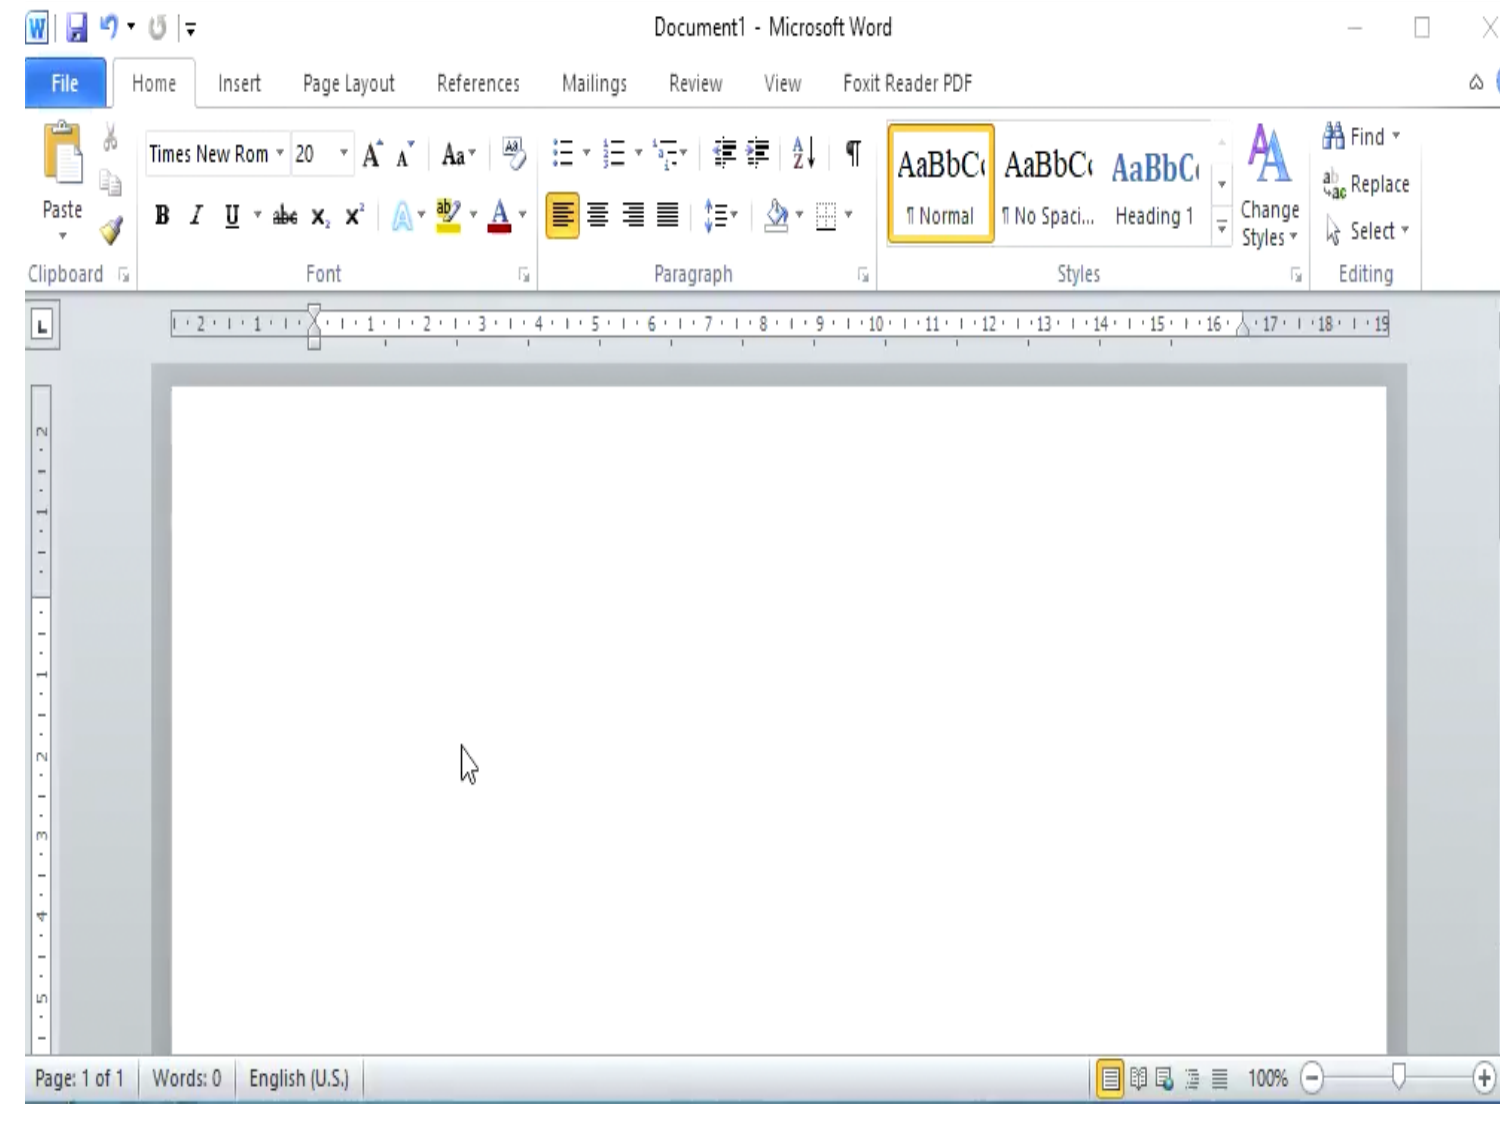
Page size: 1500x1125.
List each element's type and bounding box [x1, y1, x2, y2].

text_box [24, 0, 1500, 1105]
